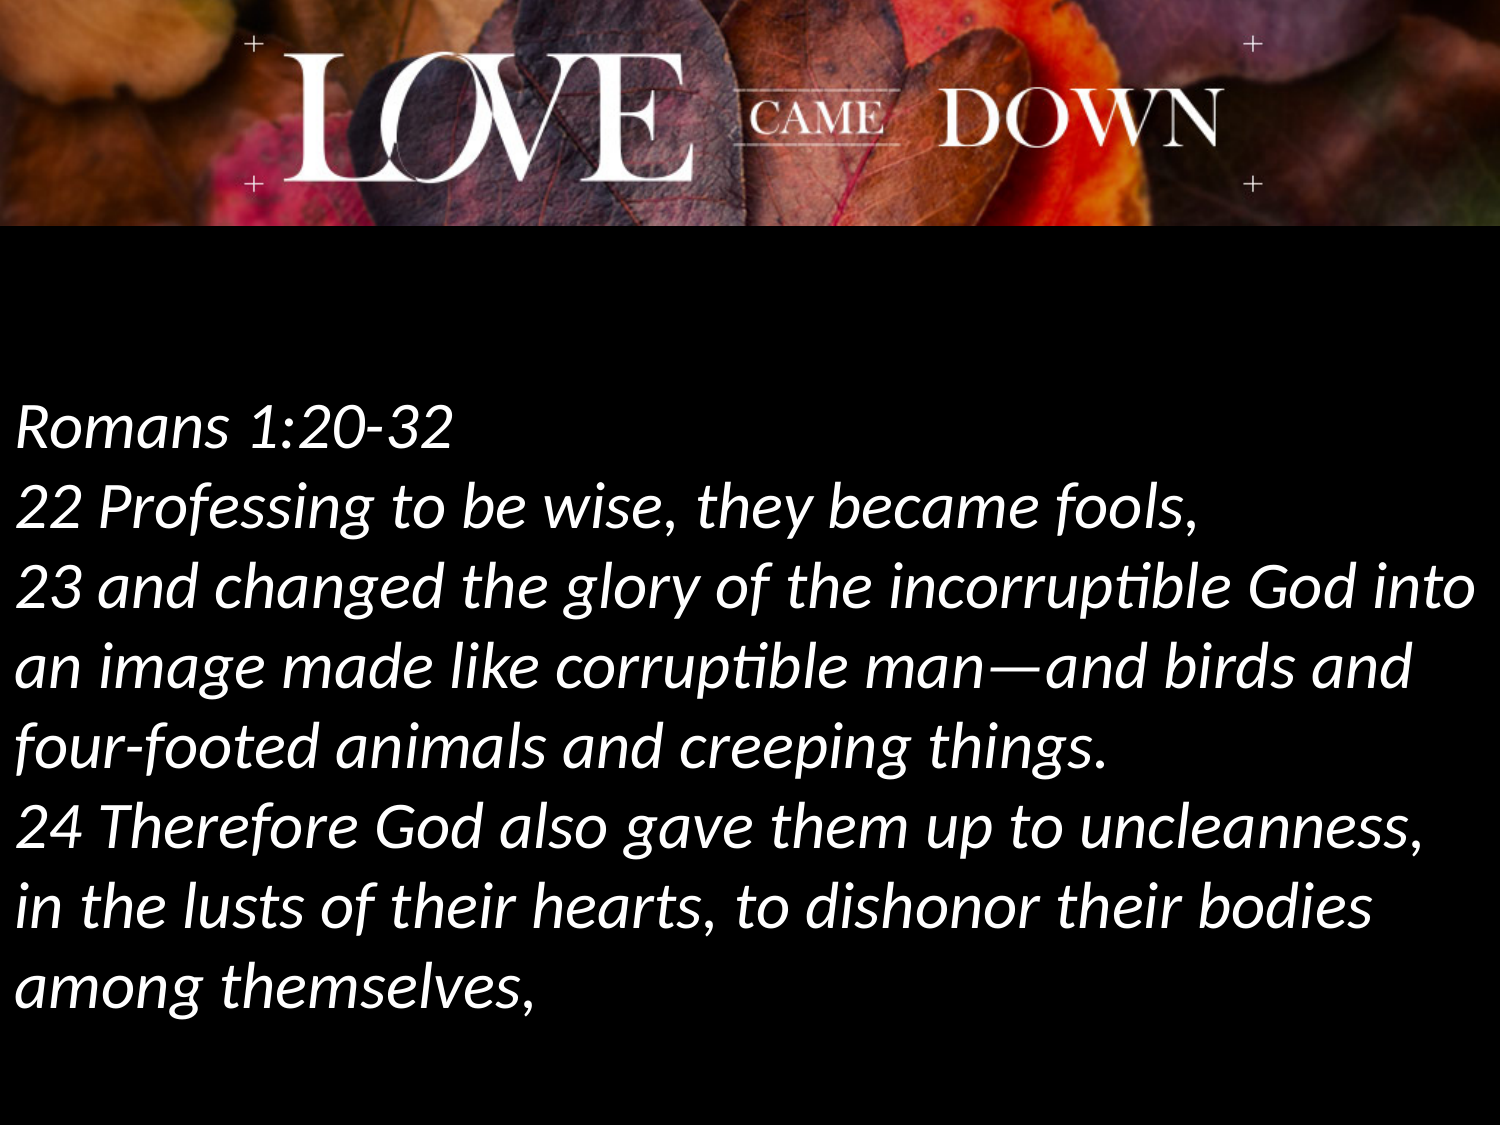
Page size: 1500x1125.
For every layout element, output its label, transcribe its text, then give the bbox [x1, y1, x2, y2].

text_box Romans 1:20-32 22 Professing to be wise, they became fools, 23 and changed the glory of the incorruptible God into an image made like corruptible man—and birds and four-footed animals and creeping things. 24 Therefore God also gave them up to uncleanness, in the lusts of their hearts, to dishonor their bodies among themselves, [0, 374, 1500, 1030]
picture [0, 0, 1500, 226]
